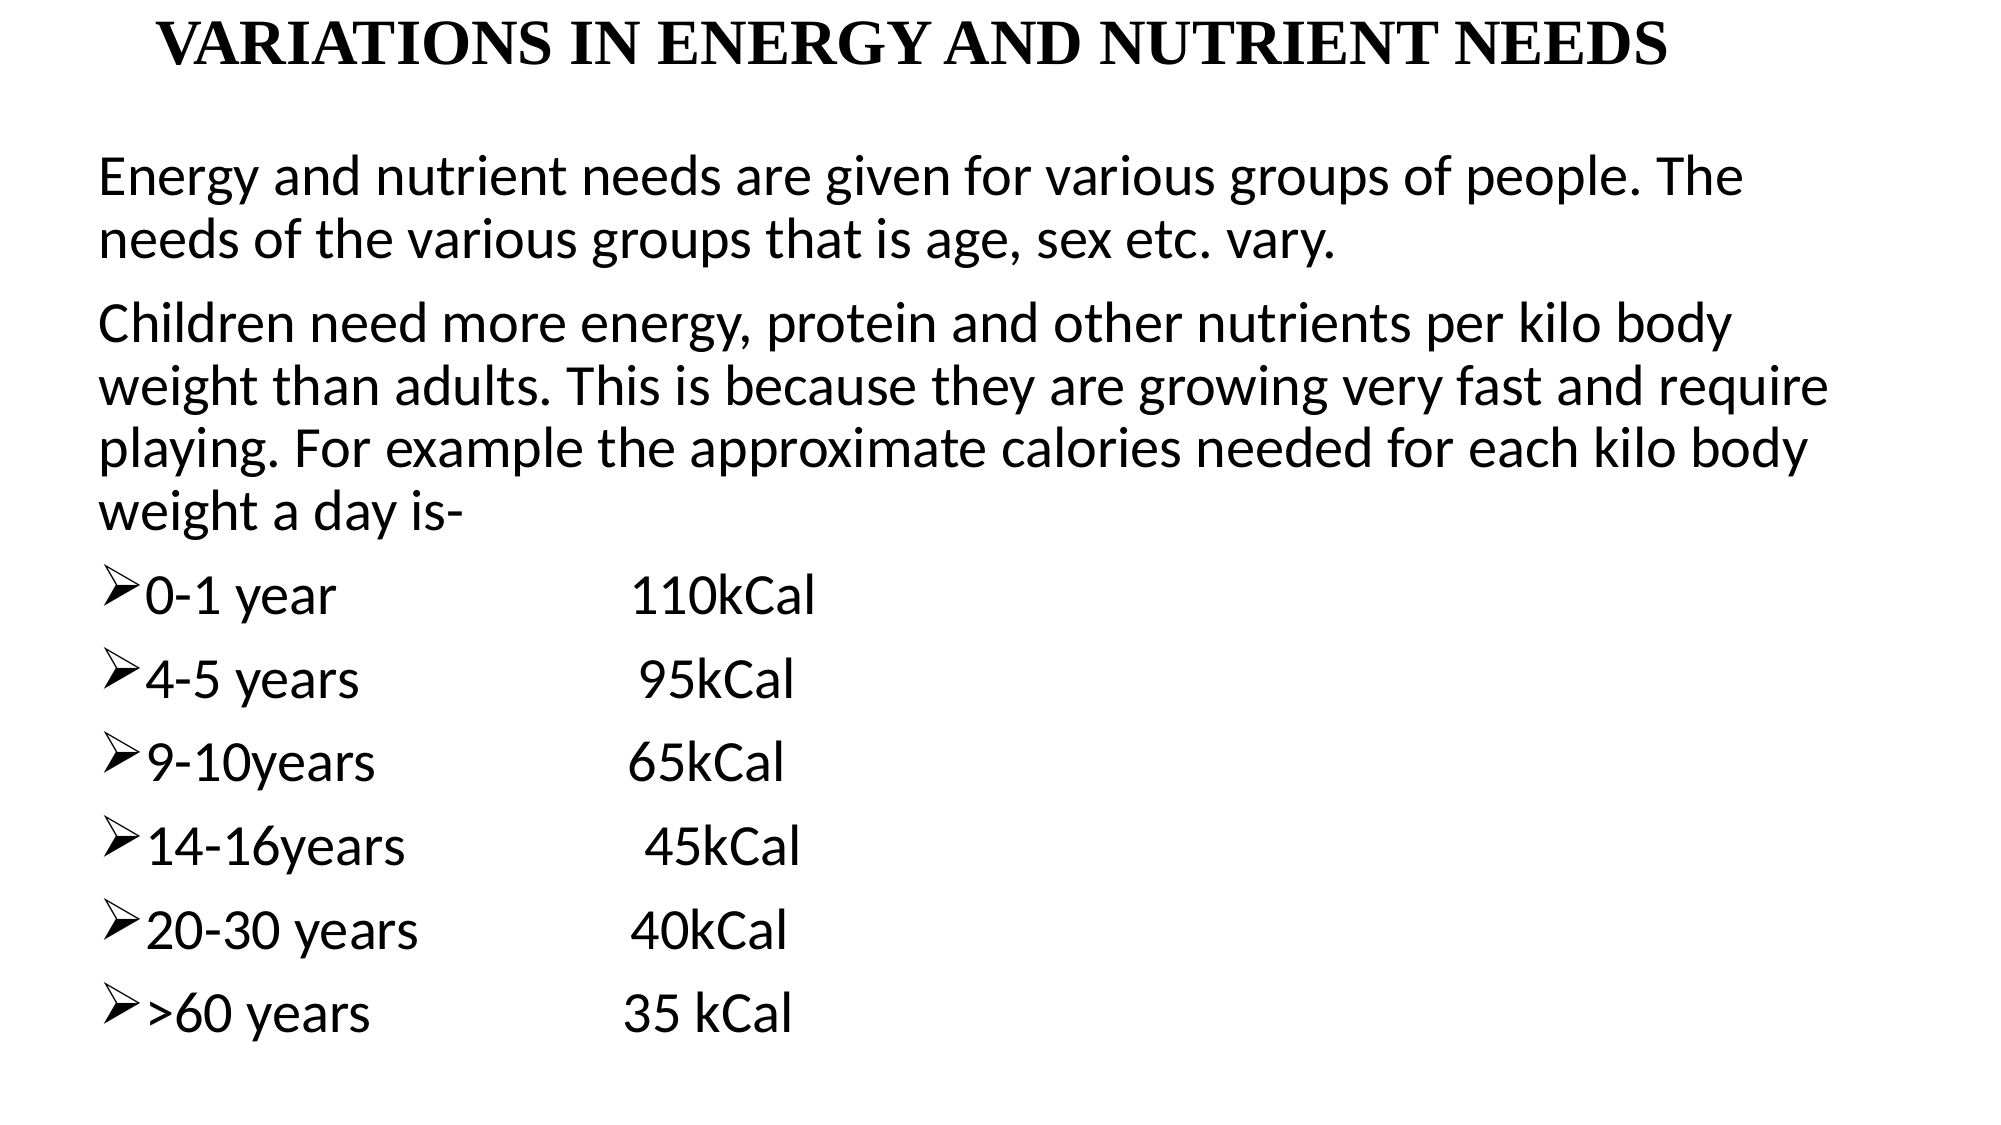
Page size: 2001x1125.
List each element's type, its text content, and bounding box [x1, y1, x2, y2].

title VARIATIONS IN ENERGY AND NUTRIENT NEEDS [140, 0, 1863, 138]
list Energy and nutrient needs are given for various groups of people. The needs of the various groups that is age, sex etc. vary. Children need more energy, protein and other nutrients per kilo body weight than adults. This is because they are growing very fast and require playing. For example the approximate calories needed for each kilo body weight a day is- 0-1 year 110kCal 4-5 years 95kCal 9-10years 65kCal 14-16years 45kCal 20-30 years 40kCal >60 years 35 kCal [83, 138, 1863, 1090]
